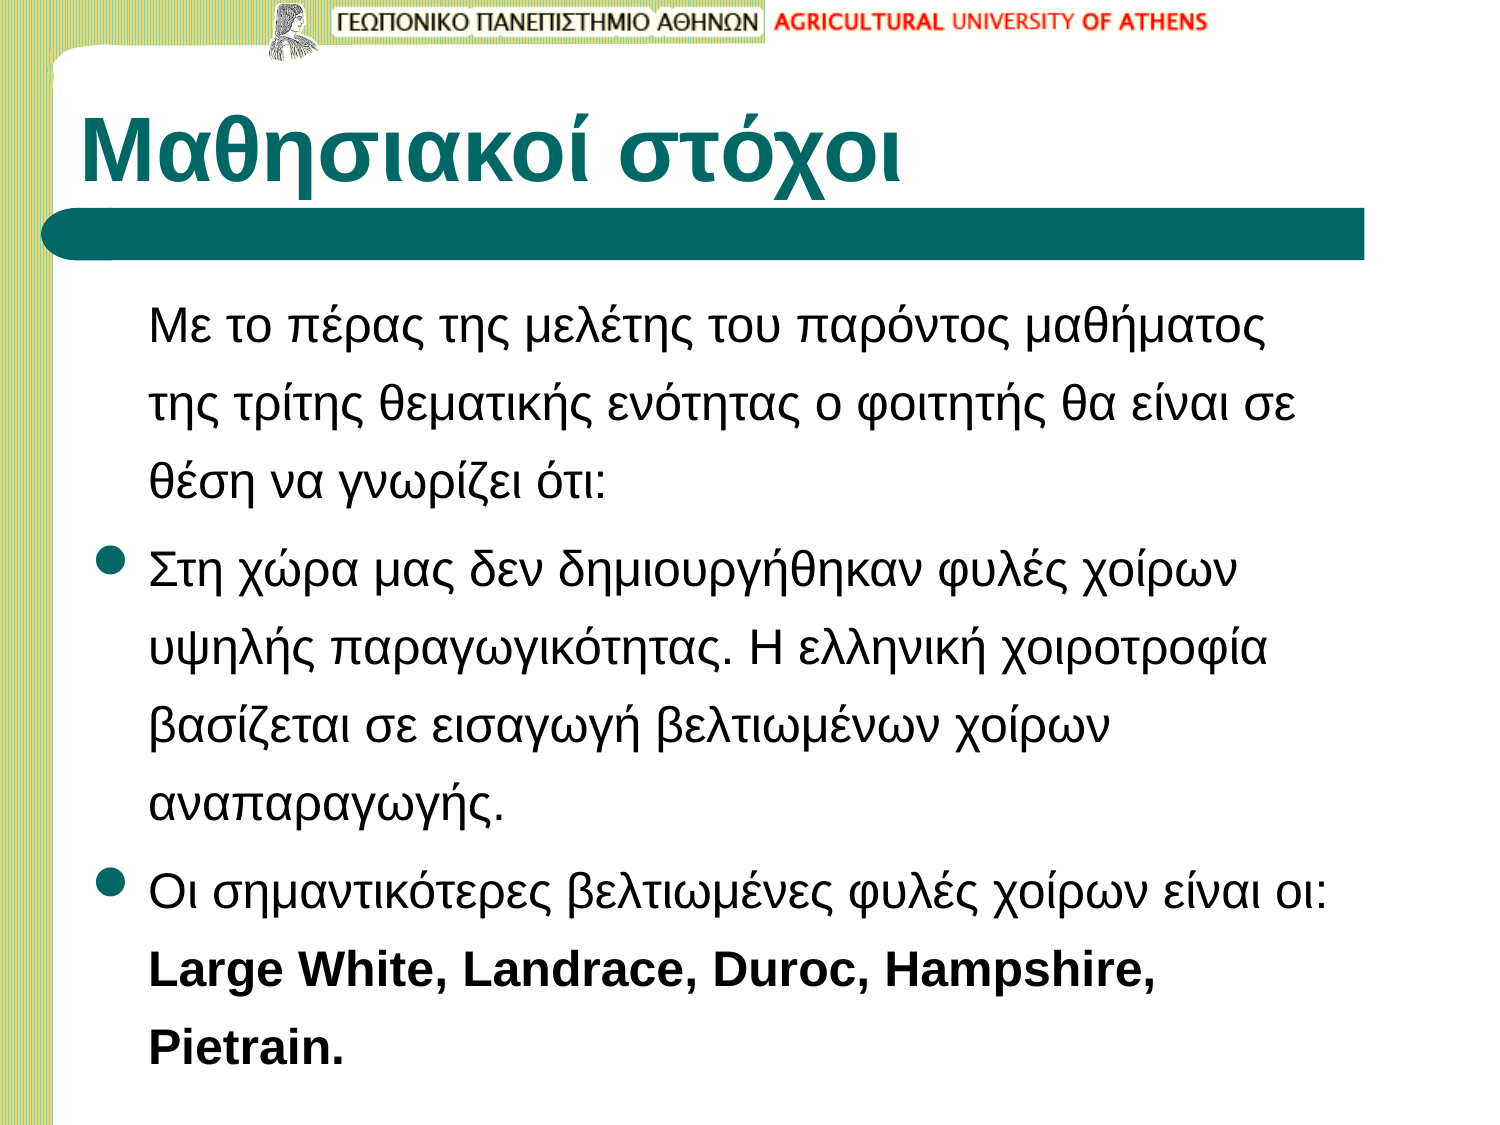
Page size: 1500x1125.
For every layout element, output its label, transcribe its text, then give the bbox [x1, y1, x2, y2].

list Με το πέρας της μελέτης του παρόντος μαθήματος της τρίτης θεματικής ενότητας ο φοιτητής θα είναι σε θέση να γνωρίζει ότι: Στη χώρα μας δεν δημιουργήθηκαν φυλές χοίρων υψηλής παραγωγικότητας. Η ελληνική χοιροτροφία βασίζεται σε εισαγωγή βελτιωμένων χοίρων αναπαραγωγής. Oι σημαντικότερες βελτιωμένες φυλές χοίρων είναι οι: Large White, Landrace, Duroc, Hampshire, Pietrain. [76, 266, 1365, 1083]
picture [269, 0, 1228, 50]
title Μαθησιακοί στόχοι [64, 50, 1366, 209]
